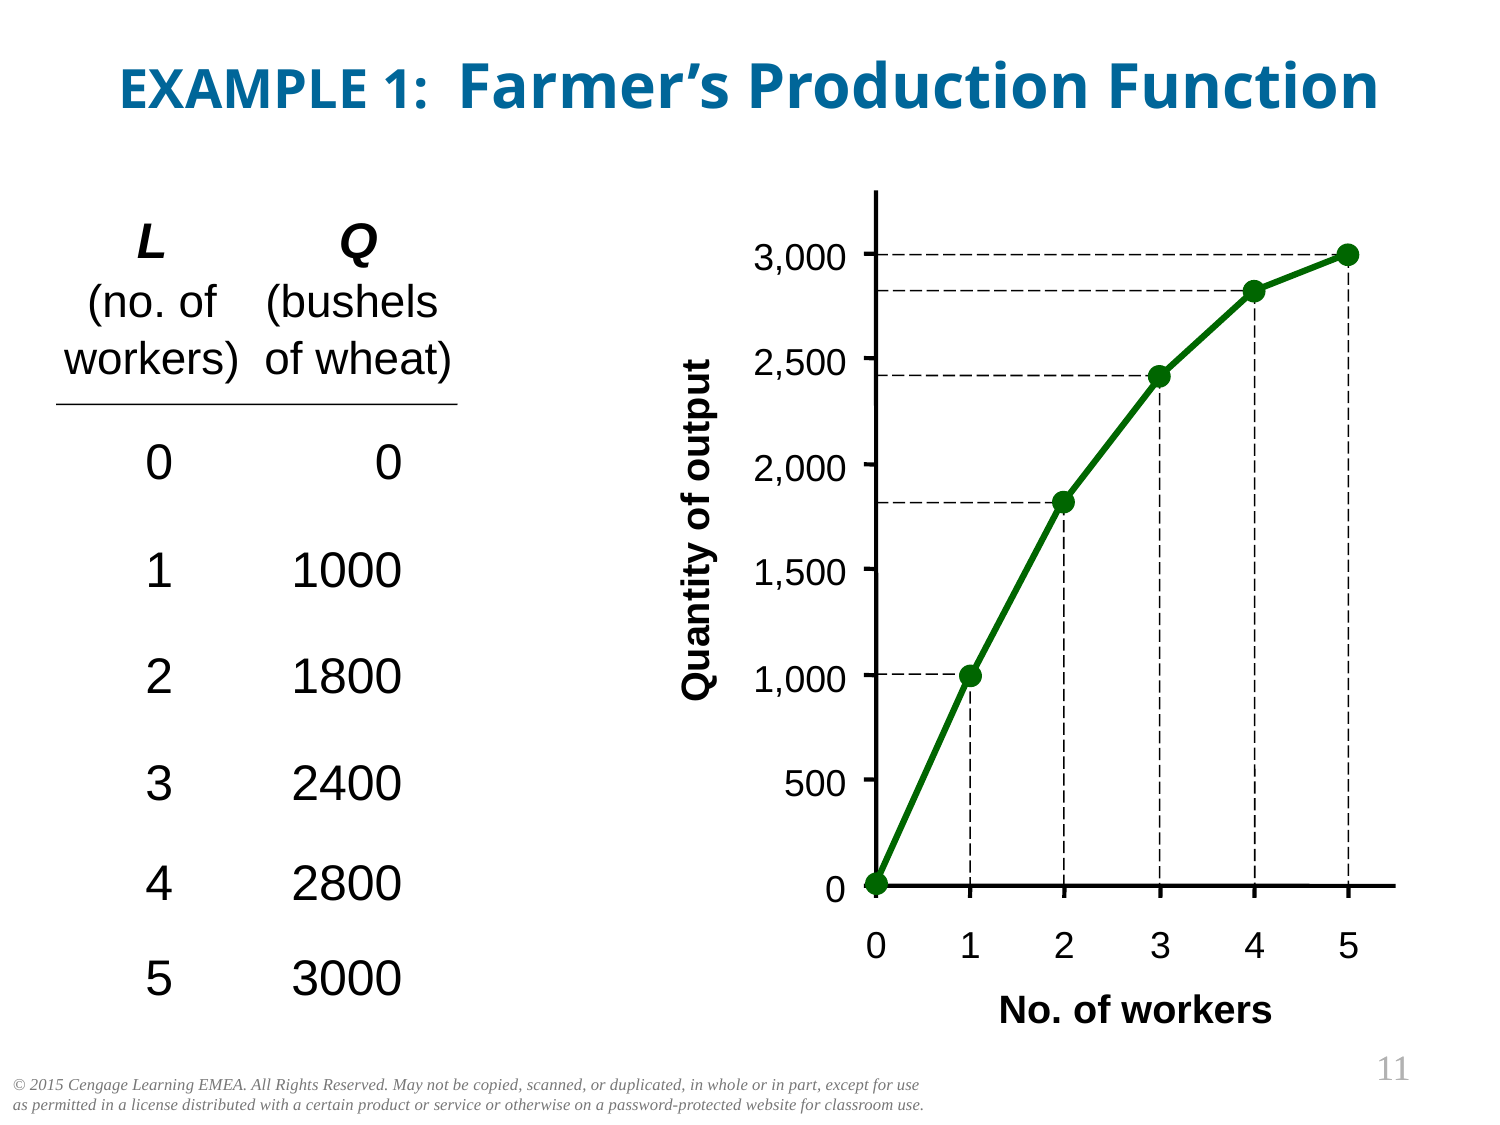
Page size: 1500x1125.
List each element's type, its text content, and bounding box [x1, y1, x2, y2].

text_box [54, 838, 441, 927]
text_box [54, 734, 441, 832]
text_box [54, 186, 468, 405]
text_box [650, 130, 1456, 1070]
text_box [54, 520, 441, 619]
title EXAMPLE 1: Farmer’s Production Function [0, 35, 1500, 132]
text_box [875, 243, 1360, 885]
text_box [54, 934, 441, 1022]
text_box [54, 411, 441, 514]
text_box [54, 627, 441, 727]
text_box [874, 252, 1350, 885]
